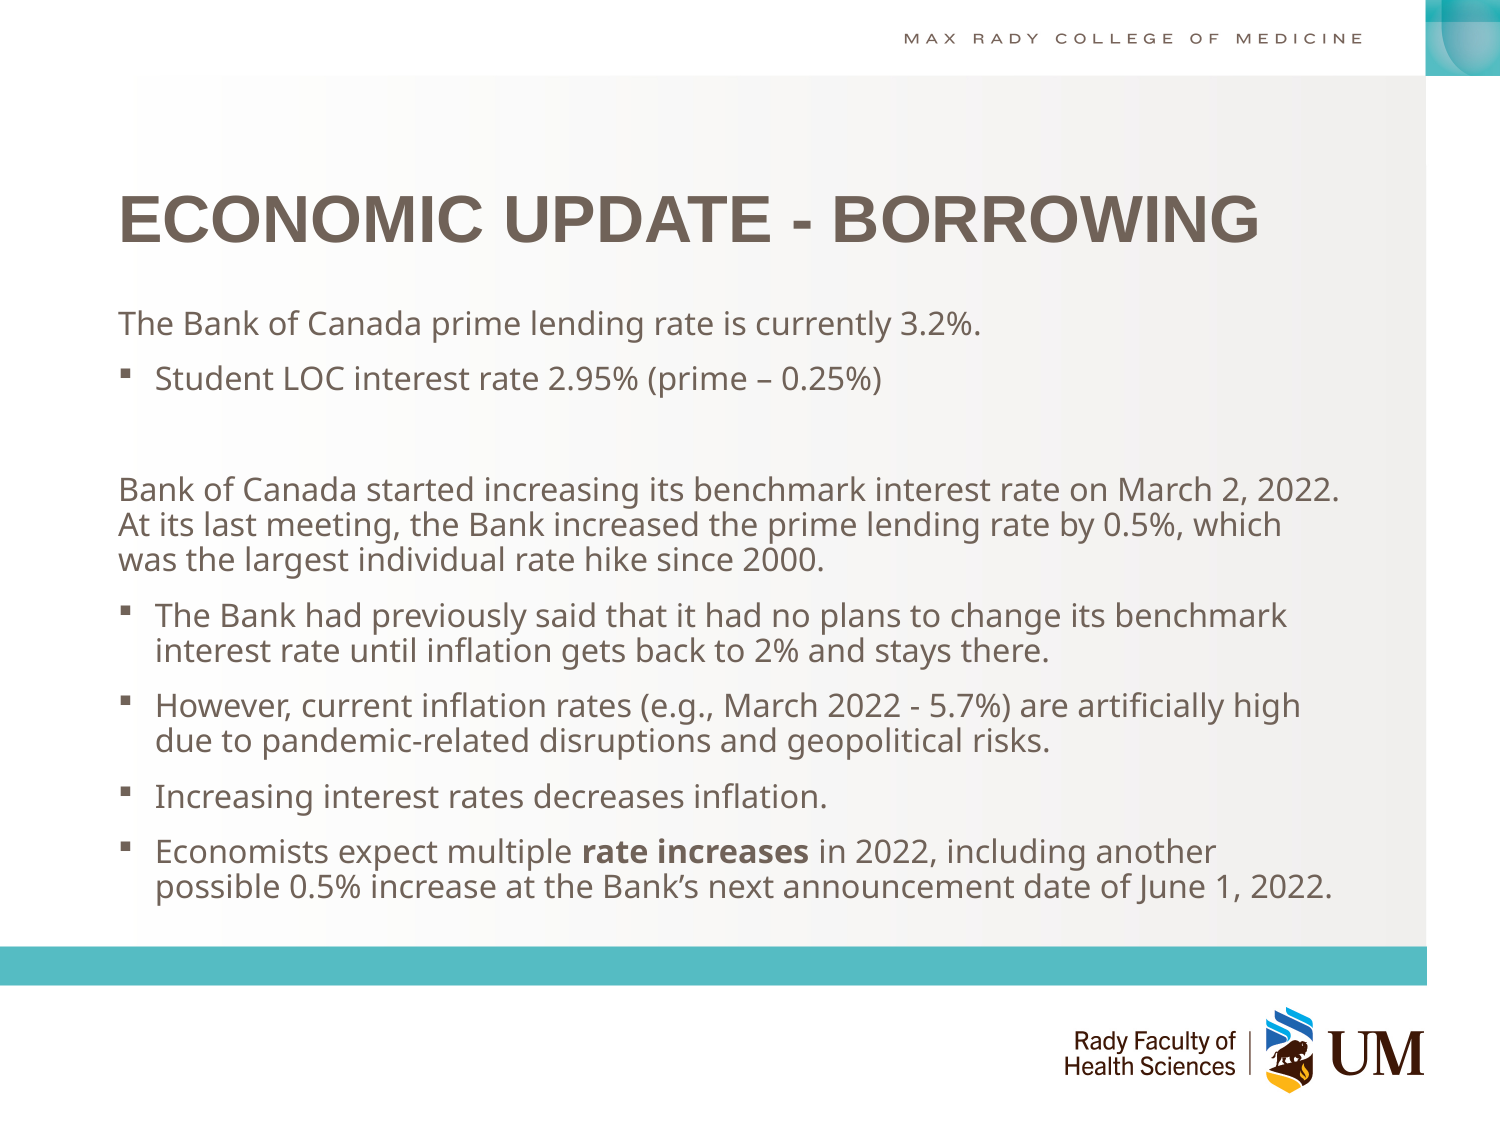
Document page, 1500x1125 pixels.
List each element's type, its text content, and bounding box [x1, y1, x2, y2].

picture [0, 0, 1500, 1125]
title ECONOMIC UPDATE - BORROWING [103, 112, 1366, 299]
list The Bank of Canada prime lending rate is currently 3.2%. Student LOC interest rate 2.95% (prime – 0.25%) Bank of Canada started increasing its benchmark interest rate on March 2, 2022. At its last meeting, the Bank increased the prime lending rate by 0.5%, which was the largest individual rate hike since 2000. The Bank had previously said that it had no plans to change its benchmark interest rate until inflation gets back to 2% and stays there. However, current inflation rates (e.g., March 2022 - 5.7%) are artificially high due to pandemic-related disruptions and geopolitical risks. Increasing interest rates decreases inflation. Economists expect multiple rate increases in 2022, including another possible 0.5% increase at the Bank’s next announcement date of June 1, 2022. [103, 299, 1366, 949]
